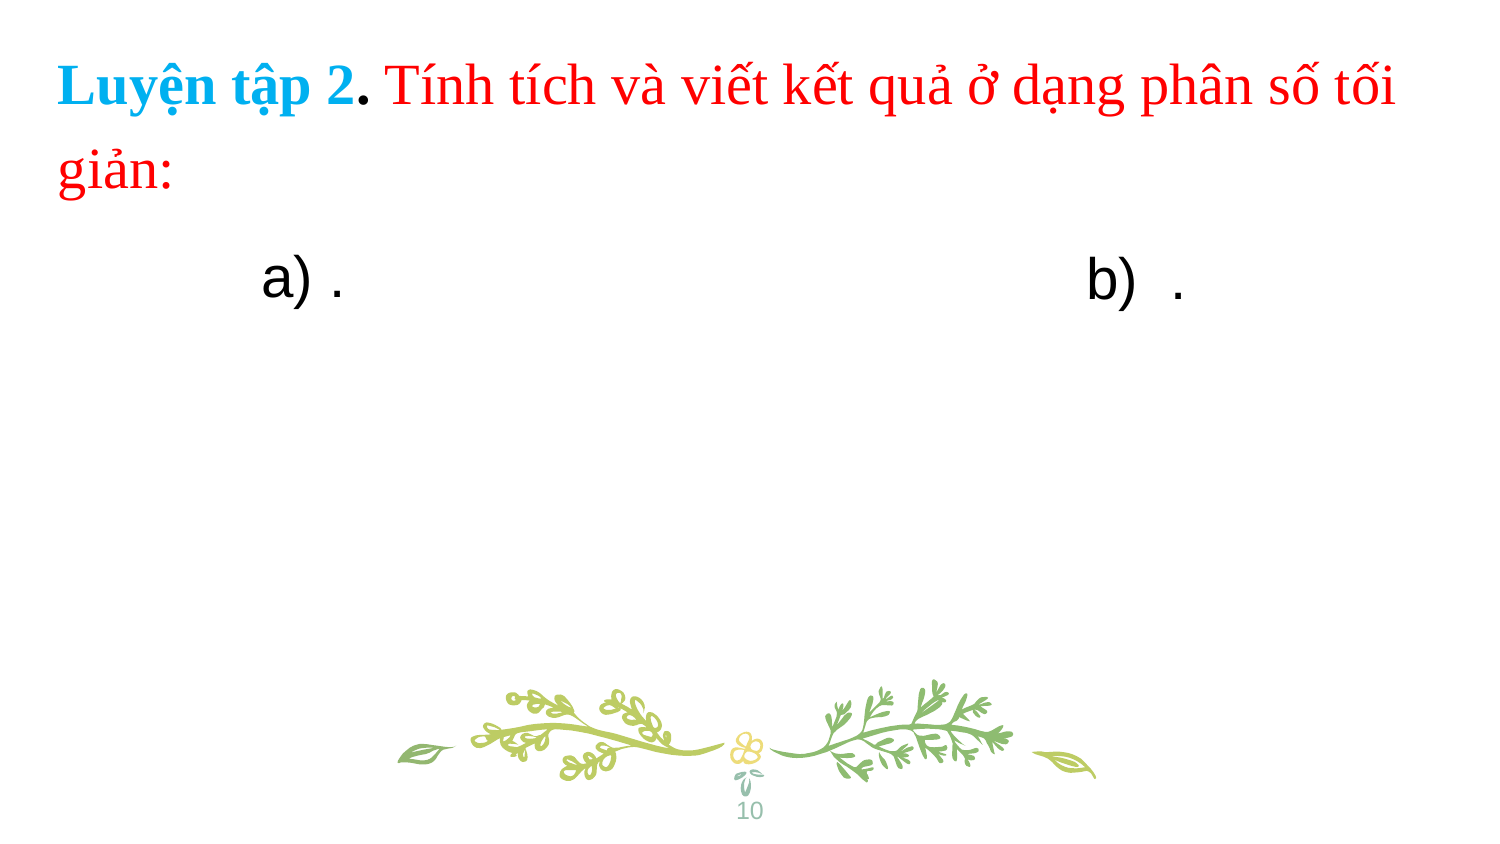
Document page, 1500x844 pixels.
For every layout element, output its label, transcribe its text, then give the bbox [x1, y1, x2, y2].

slide_number 10 [705, 779, 795, 844]
text_box Luyện tập 2. Tính tích và viết kết quả ở dạng phân số tối giản: [43, 24, 1413, 208]
